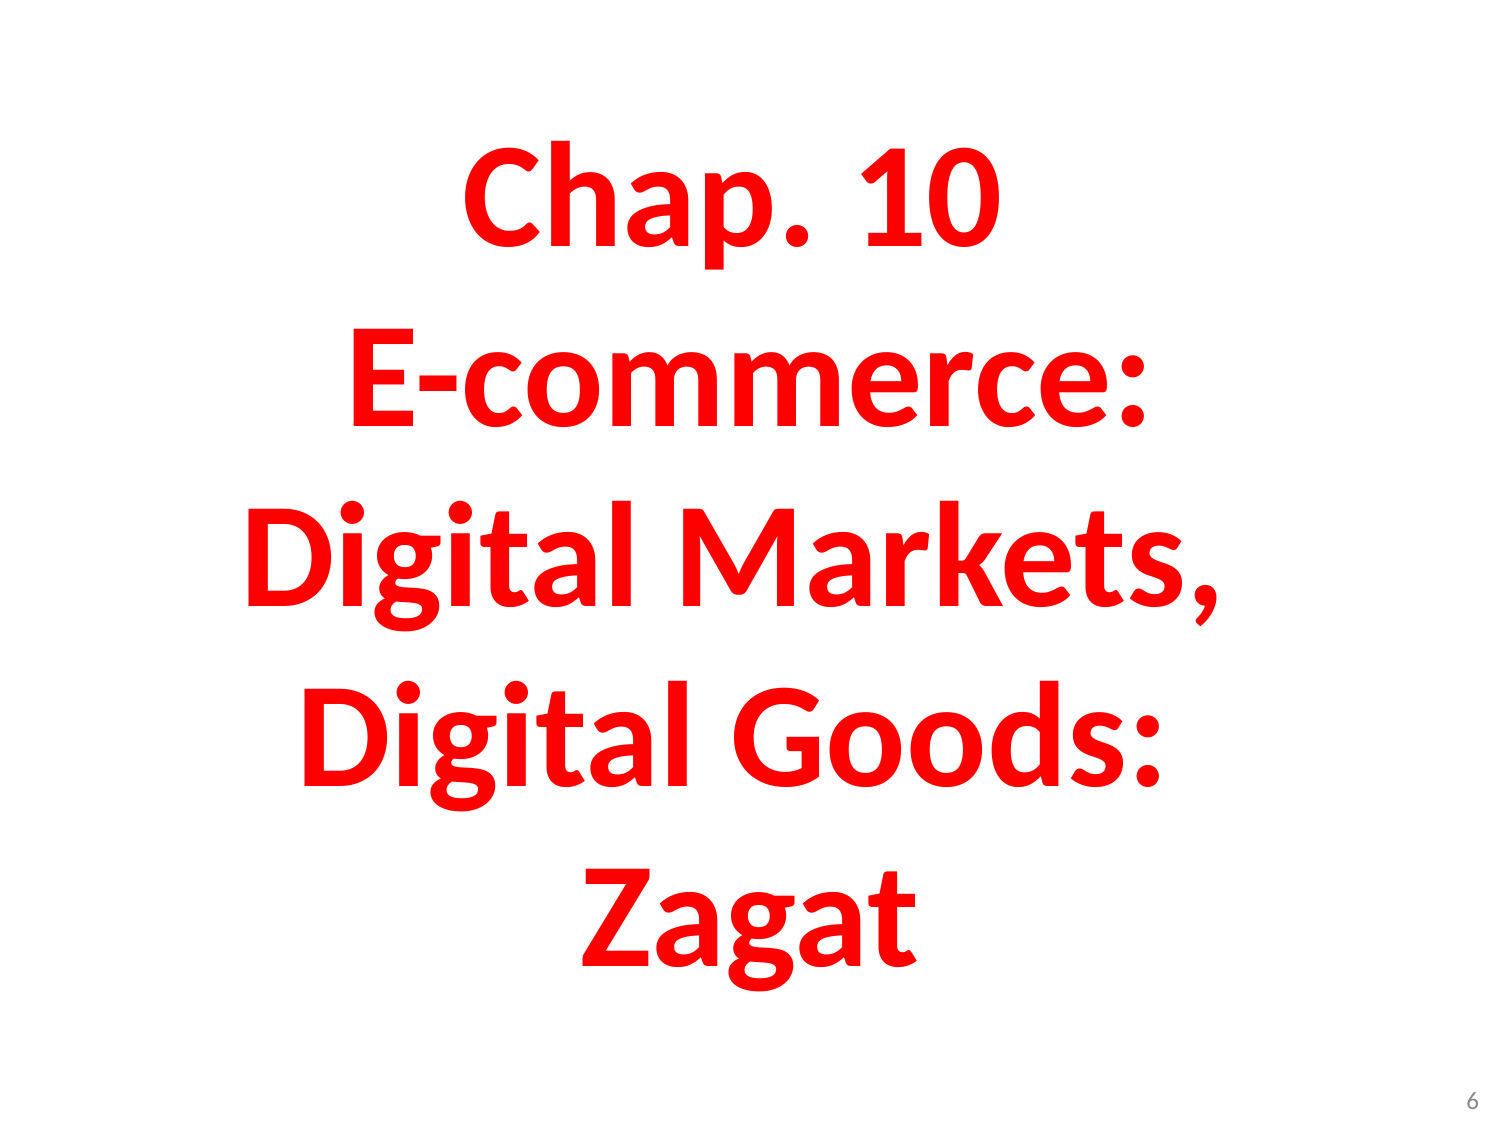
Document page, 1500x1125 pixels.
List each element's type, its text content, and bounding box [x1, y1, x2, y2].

title Chap. 10 E-commerce: Digital Markets, Digital Goods: Zagat [75, 45, 1425, 1047]
slide_number 6 [1144, 1069, 1495, 1125]
